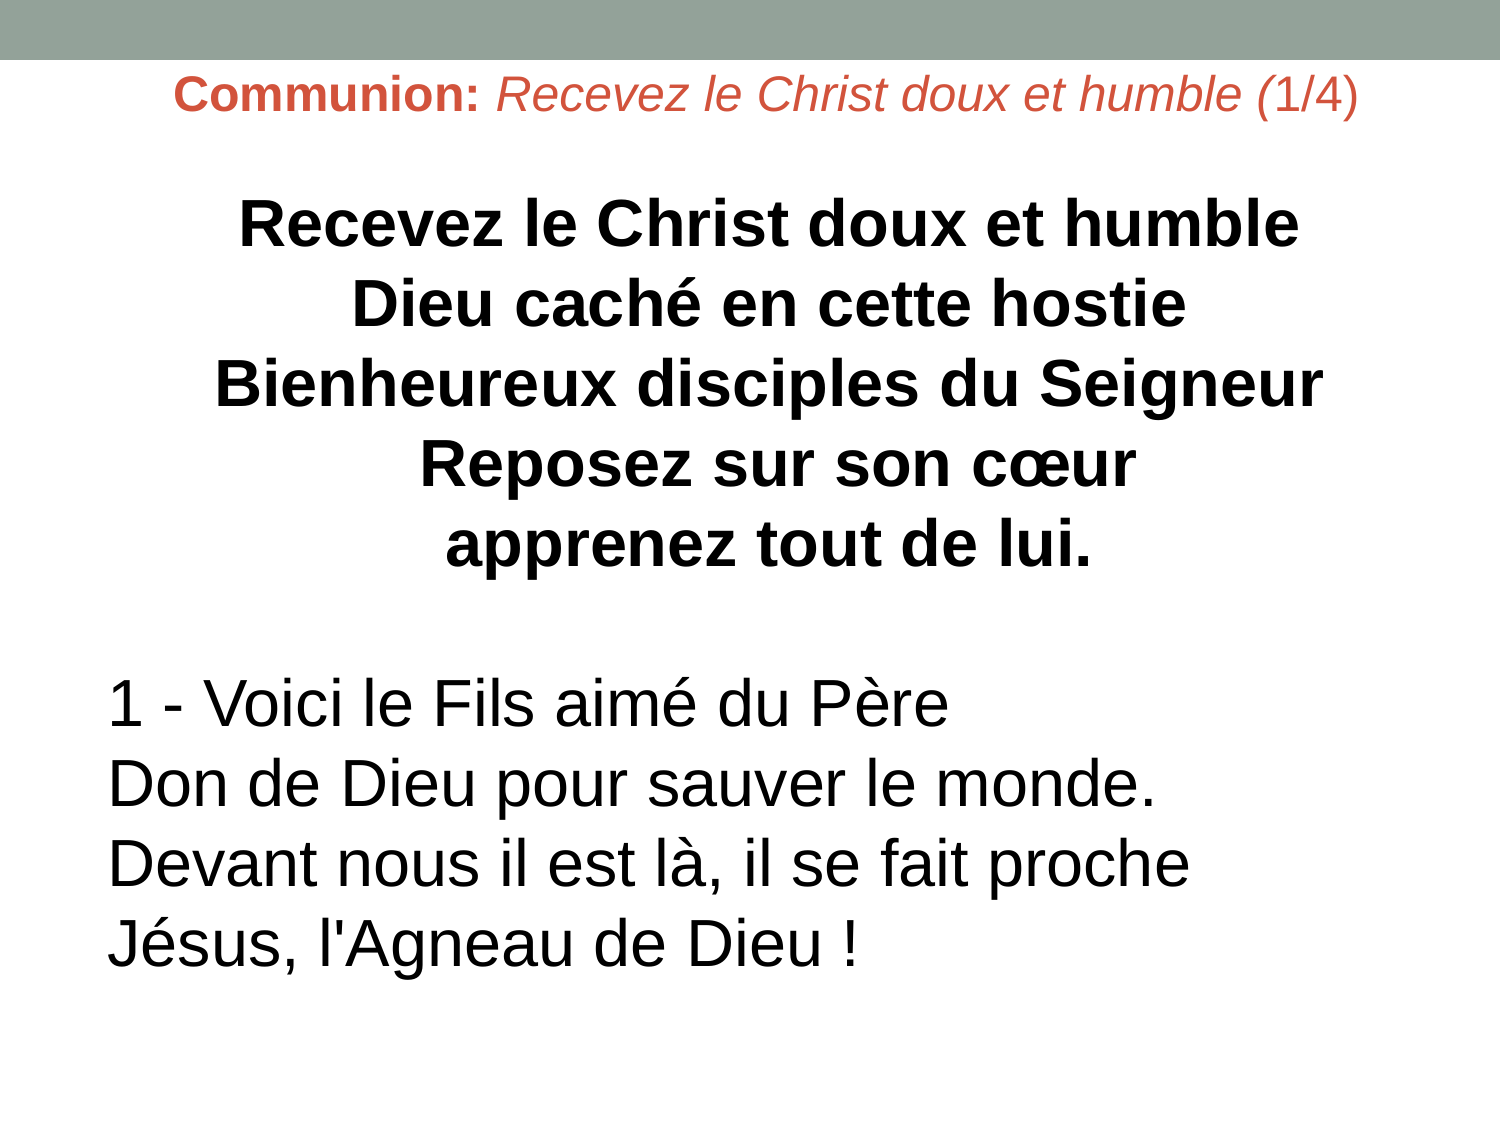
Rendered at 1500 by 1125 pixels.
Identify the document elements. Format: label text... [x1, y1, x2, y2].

text_box Communion: Recevez le Christ doux et humble (1/4) [76, 54, 1471, 155]
text_box Recevez le Christ doux et humble Dieu caché en cette hostie Bienheureux disciples du Seigneur Reposez sur son cœur apprenez tout de lui. 1 - Voici le Fils aimé du Père Don de Dieu pour sauver le monde. Devant nous il est là, il se fait proche Jésus, l'Agneau de Dieu ! [92, 172, 1447, 1021]
